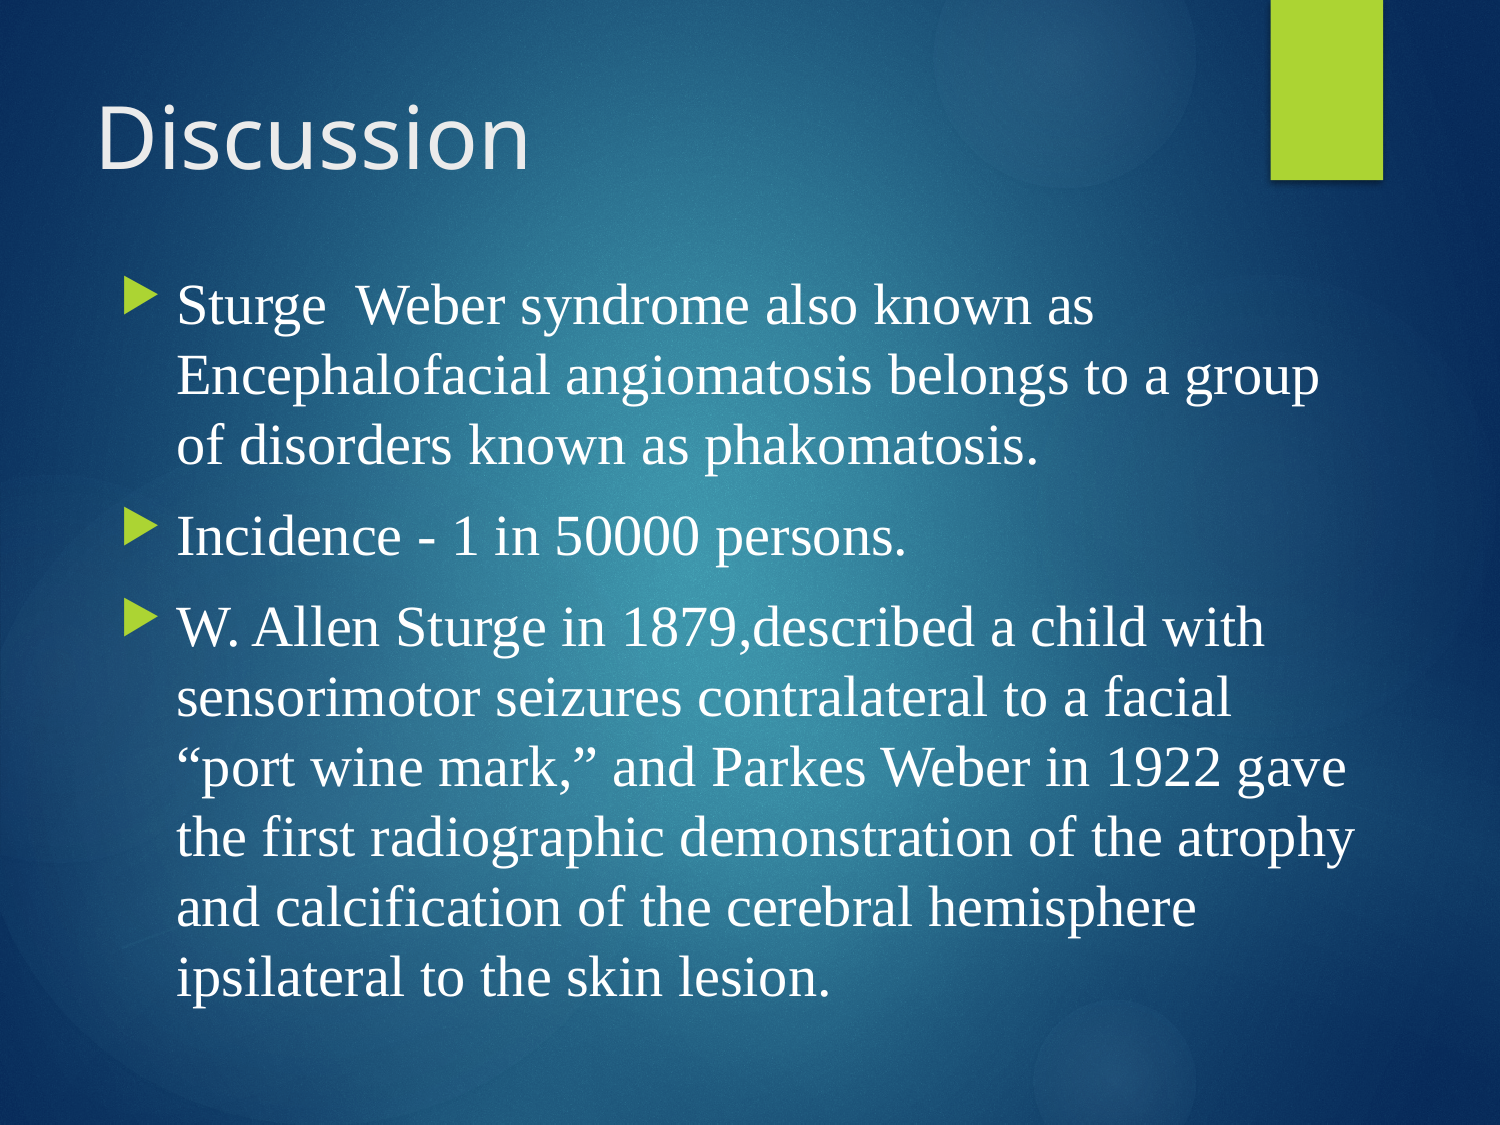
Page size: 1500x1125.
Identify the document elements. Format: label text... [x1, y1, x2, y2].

list Sturge Weber syndrome also known as Encephalofacial angiomatosis belongs to a group of disorders known as phakomatosis. Incidence - 1 in 50000 persons. W. Allen Sturge in 1879,described a child with sensorimotor seizures contralateral to a facial “port wine mark,” and Parkes Weber in 1922 gave the first radiographic demonstration of the atrophy and calcification of the cerebral hemisphere ipsilateral to the skin lesion. [104, 258, 1375, 1041]
title Discussion [79, 74, 1237, 304]
